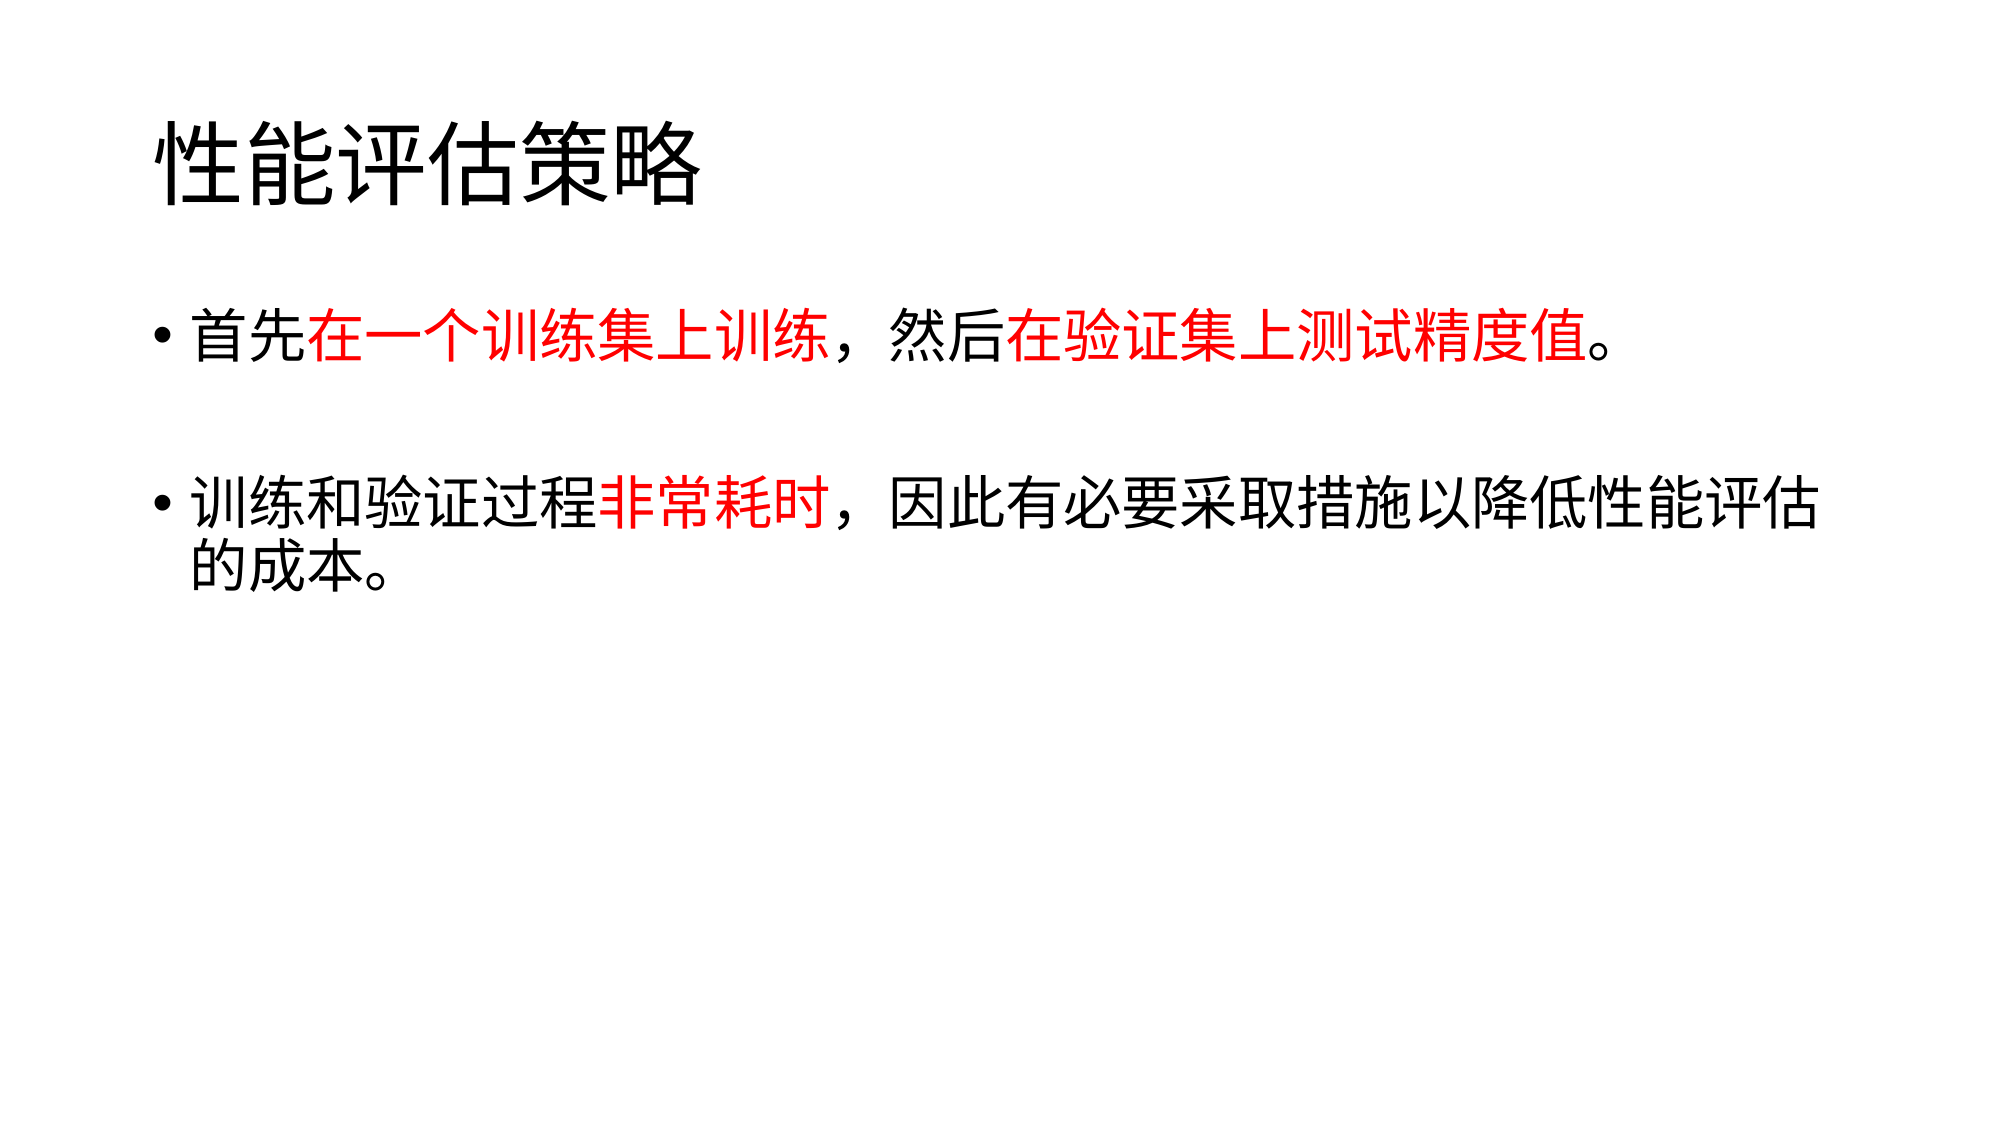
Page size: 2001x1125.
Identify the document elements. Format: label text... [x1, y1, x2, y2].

list 首先在一个训练集上训练，然后在验证集上测试精度值。 训练和验证过程非常耗时，因此有必要采取措施以降低性能评估的成本。 [137, 299, 1863, 1014]
title 性能评估策略 [137, 59, 1863, 278]
